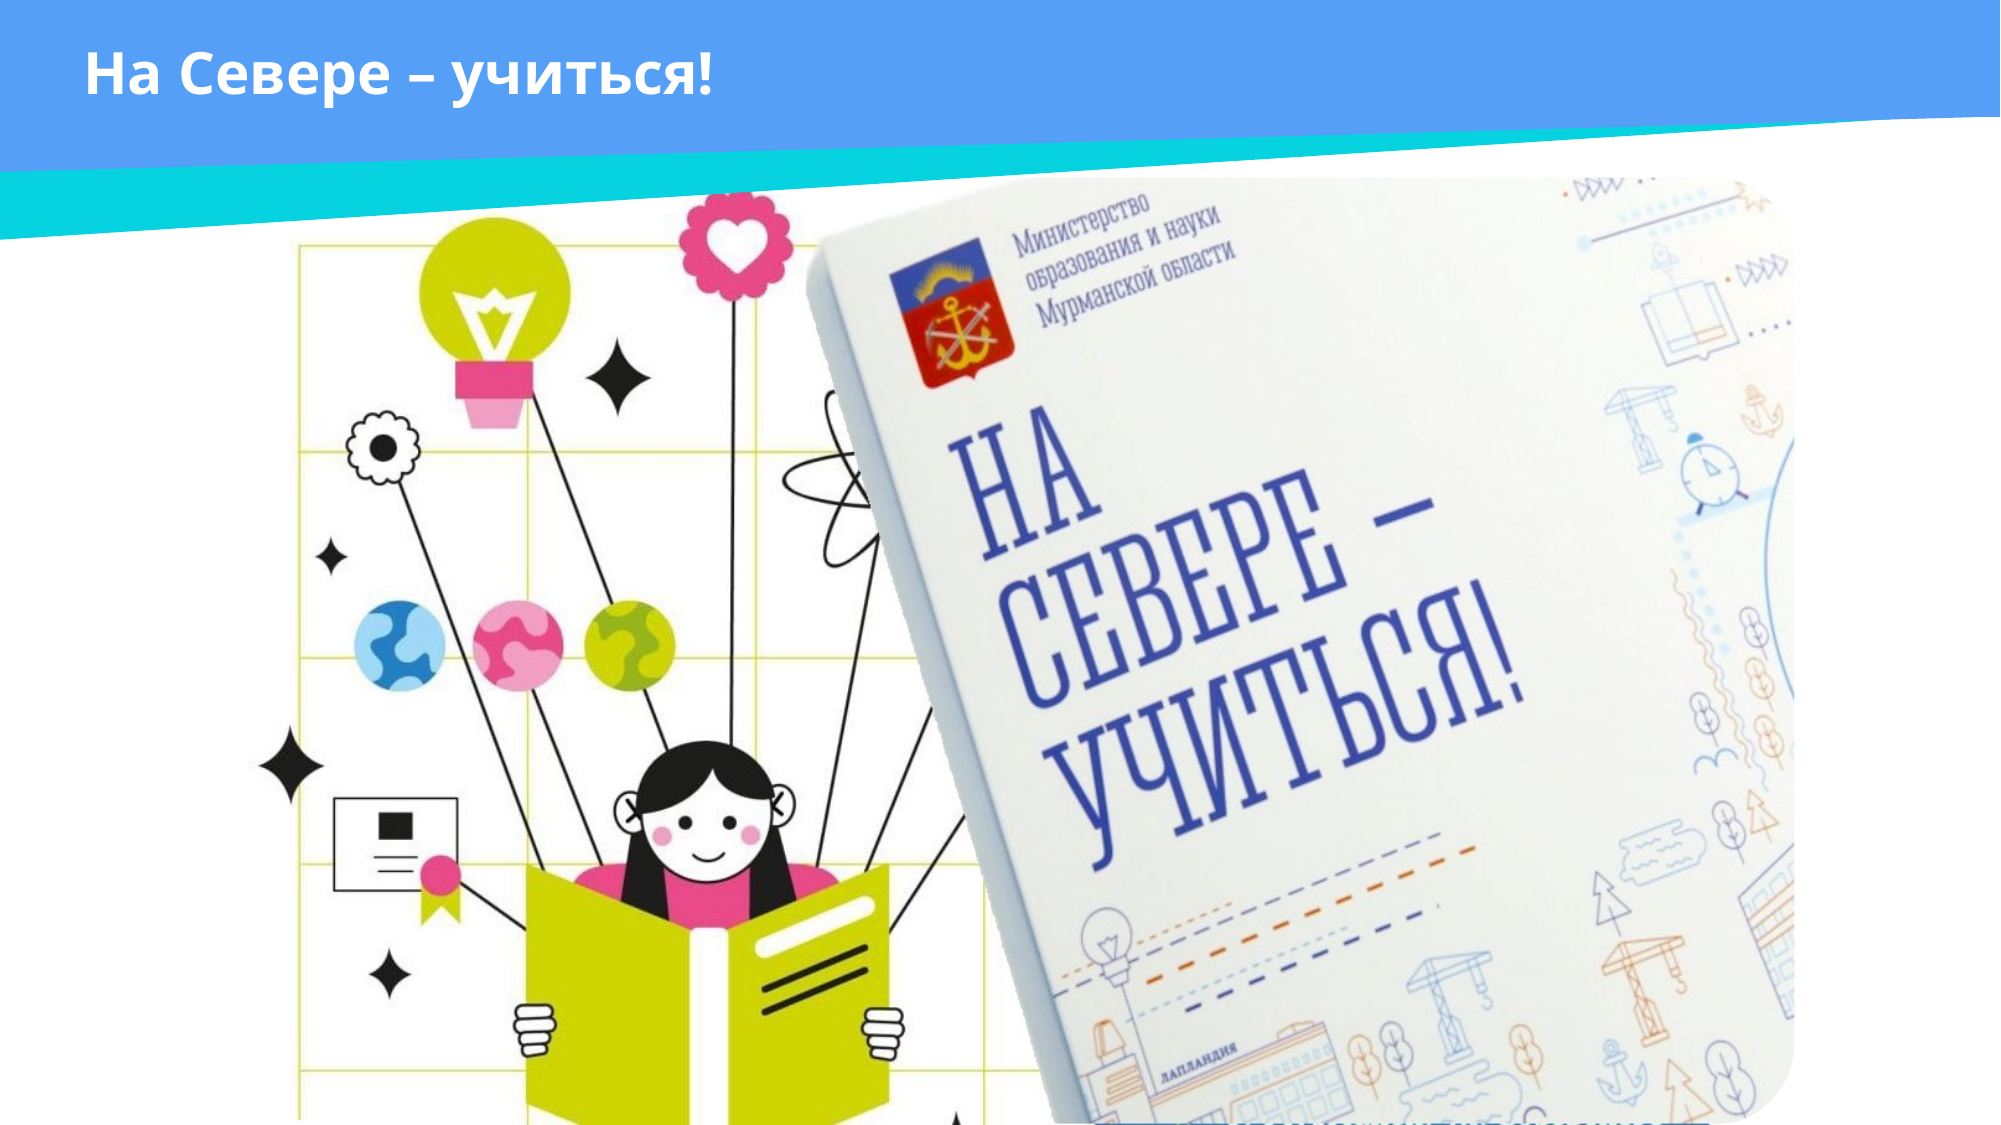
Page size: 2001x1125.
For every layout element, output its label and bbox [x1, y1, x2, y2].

text_box [0, 0, 2000, 173]
picture [246, 177, 1795, 1125]
text_box [0, 173, 1063, 241]
